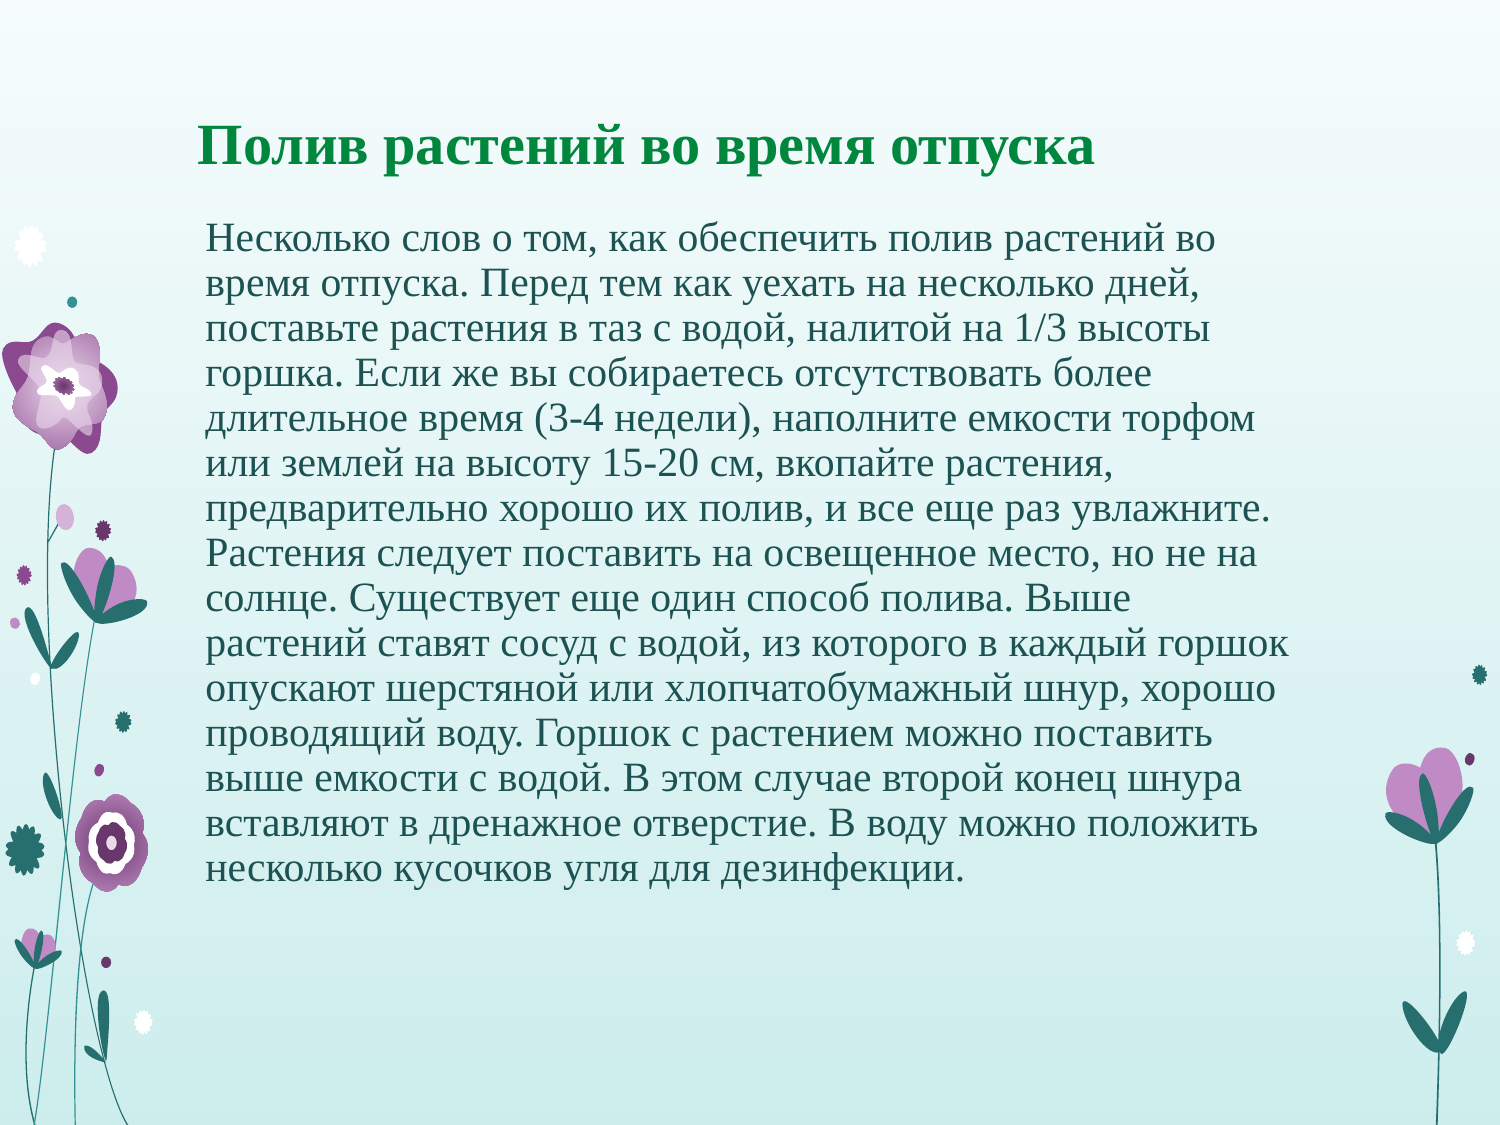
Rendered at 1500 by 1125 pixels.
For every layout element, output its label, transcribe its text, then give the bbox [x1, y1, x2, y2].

list Несколько слов о том, как обеспечить полив растений во время отпуска. Перед тем как уехать на несколько дней, поставьте растения в таз с водой, налитой на 1/3 высоты горшка. Если же вы собираетесь отсутствовать более длительное время (3-4 недели), наполните емкости торфом или землей на высоту 15-20 см, вкопайте растения, предварительно хорошо их полив, и все еще раз увлажните. Растения следует поставить на освещенное место, но не на солнце. Существует еще один способ полива. Выше растений ставят сосуд с водой, из которого в каждый горшок опускают шерстяной или хлопчатобумажный шнур, хорошо проводящий воду. Горшок с растением можно поставить выше емкости с водой. В этом случае второй конец шнура вставляют в дренажное отверстие. В воду можно положить несколько кусочков угля для дезинфекции. [183, 208, 1313, 987]
title Полив растений во время отпуска [183, 66, 1320, 185]
